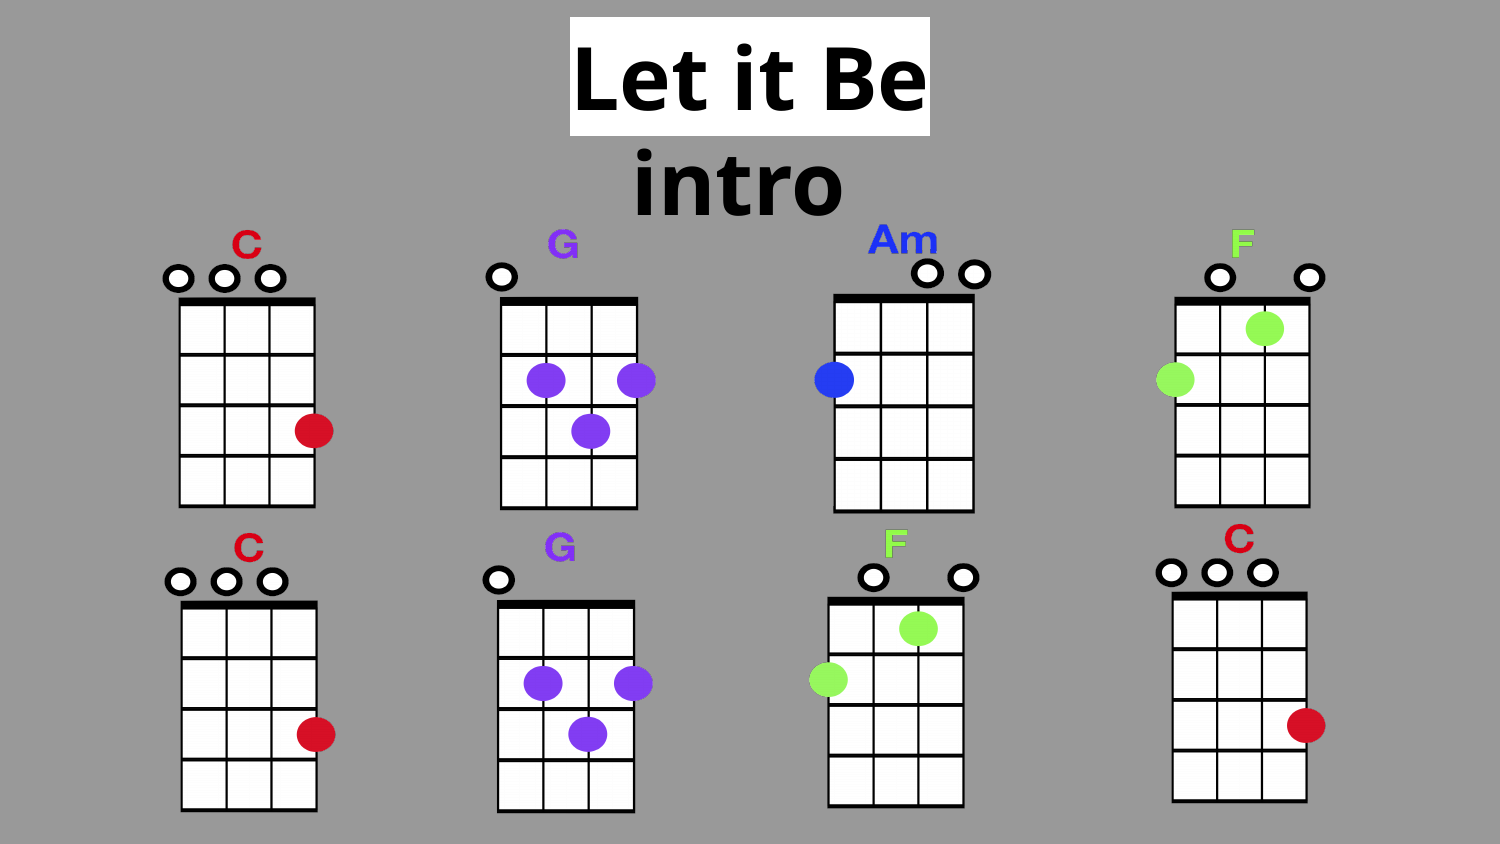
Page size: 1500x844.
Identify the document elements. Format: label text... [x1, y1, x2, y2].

picture [156, 531, 342, 827]
picture [154, 227, 340, 524]
picture [1146, 227, 1335, 818]
picture [473, 530, 659, 827]
picture [476, 227, 662, 524]
title Let it Be intro [51, 111, 1449, 248]
picture [803, 222, 1001, 823]
